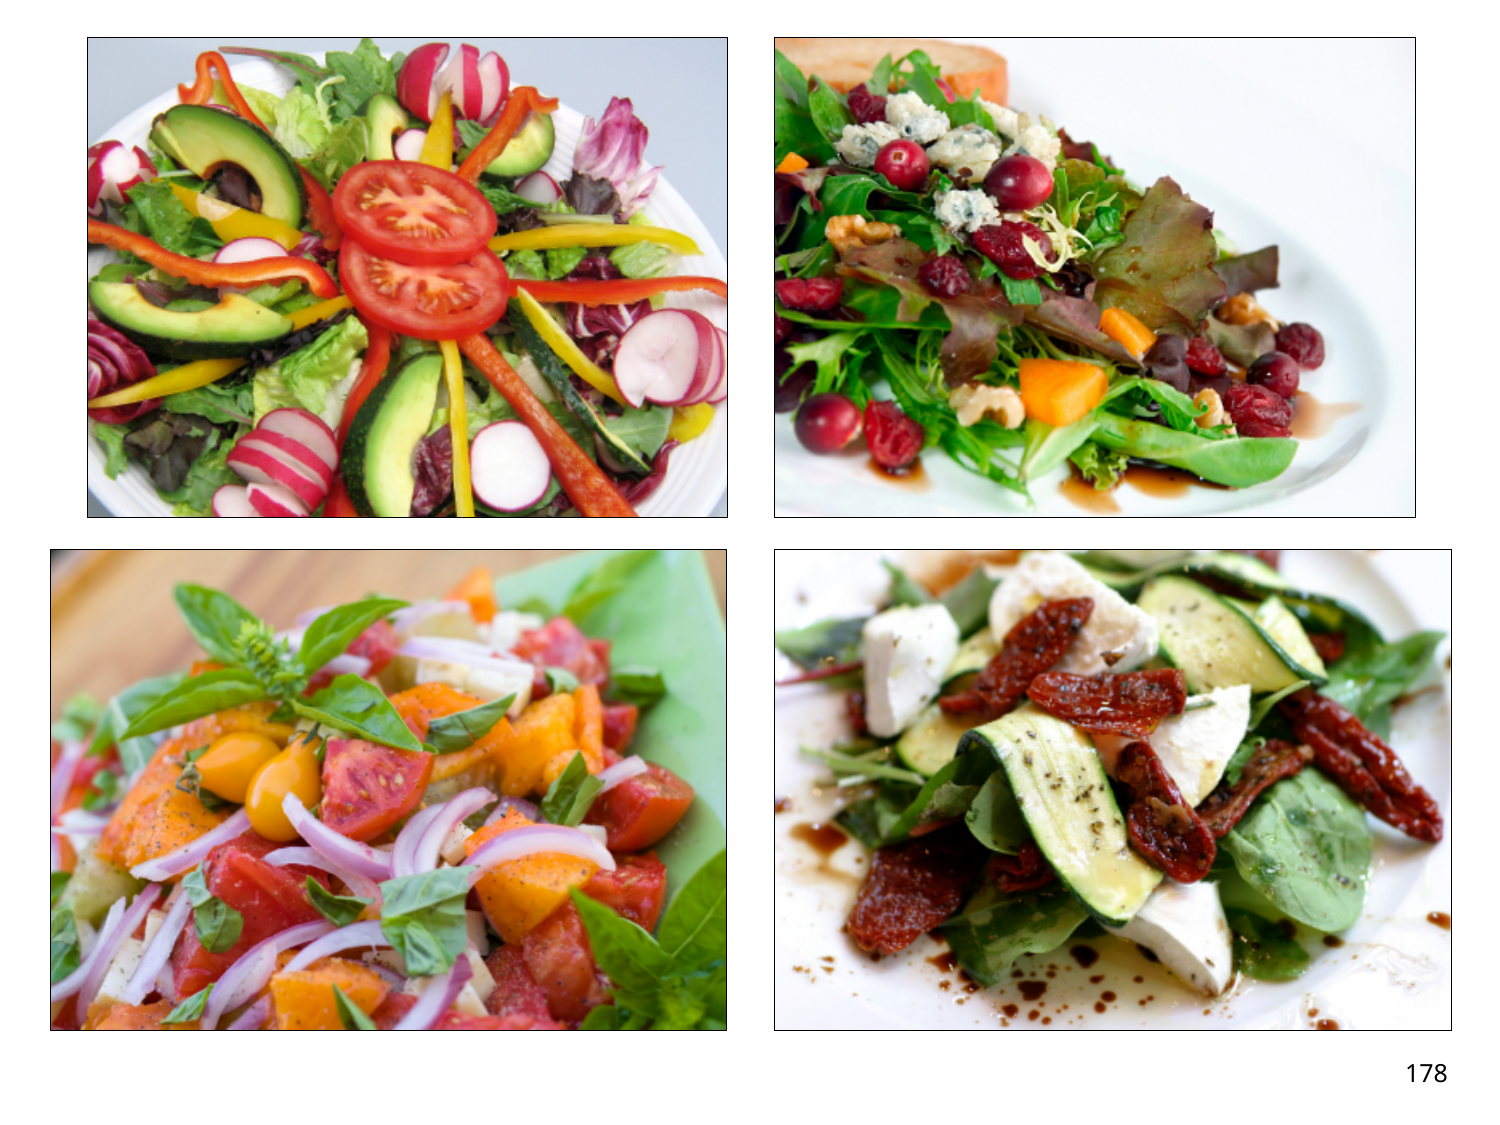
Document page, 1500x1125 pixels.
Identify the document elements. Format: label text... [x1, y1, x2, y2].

picture [774, 37, 1416, 518]
picture [87, 37, 728, 518]
slide_number 178 [1150, 1049, 1464, 1125]
picture [49, 549, 726, 1031]
title Raw Salads [111, 466, 1387, 654]
picture [774, 549, 1451, 1031]
